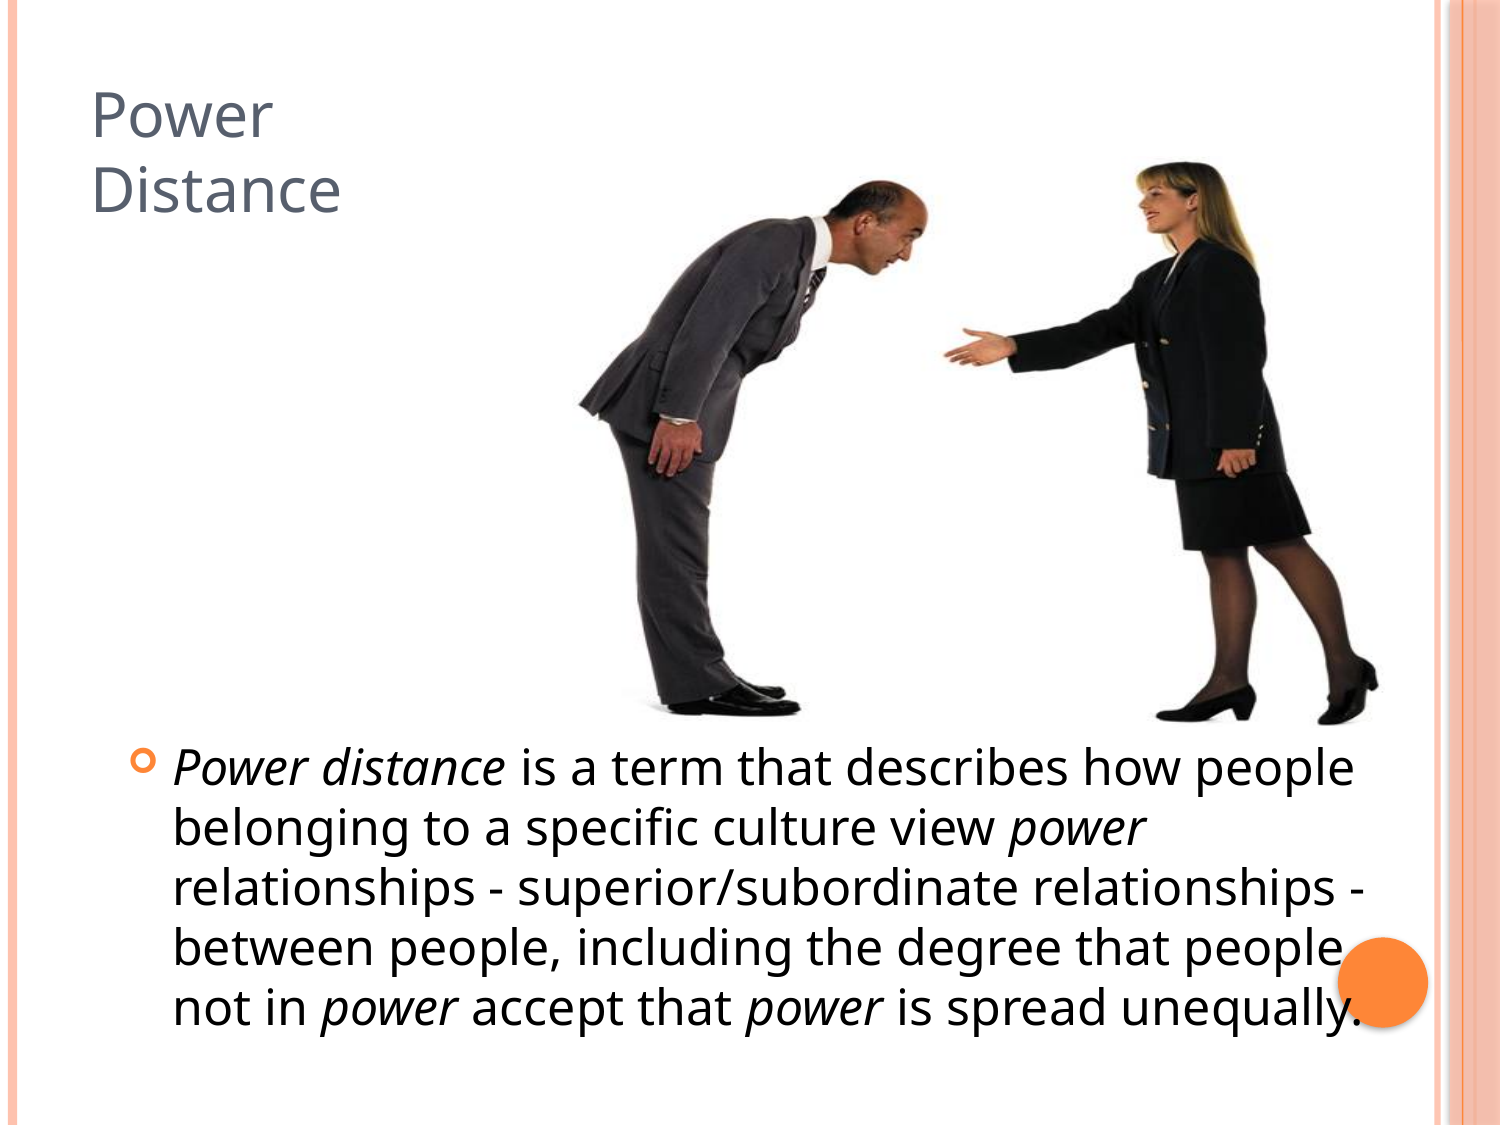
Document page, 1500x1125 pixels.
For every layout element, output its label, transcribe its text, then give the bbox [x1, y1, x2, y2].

list Power distance is a term that describes how people belonging to a specific culture view power relationships - superior/subordinate relationships - between people, including the degree that people not in power accept that power is spread unequally. [112, 727, 1388, 1094]
picture [571, 156, 1385, 729]
title Power Distance [75, 45, 1300, 233]
